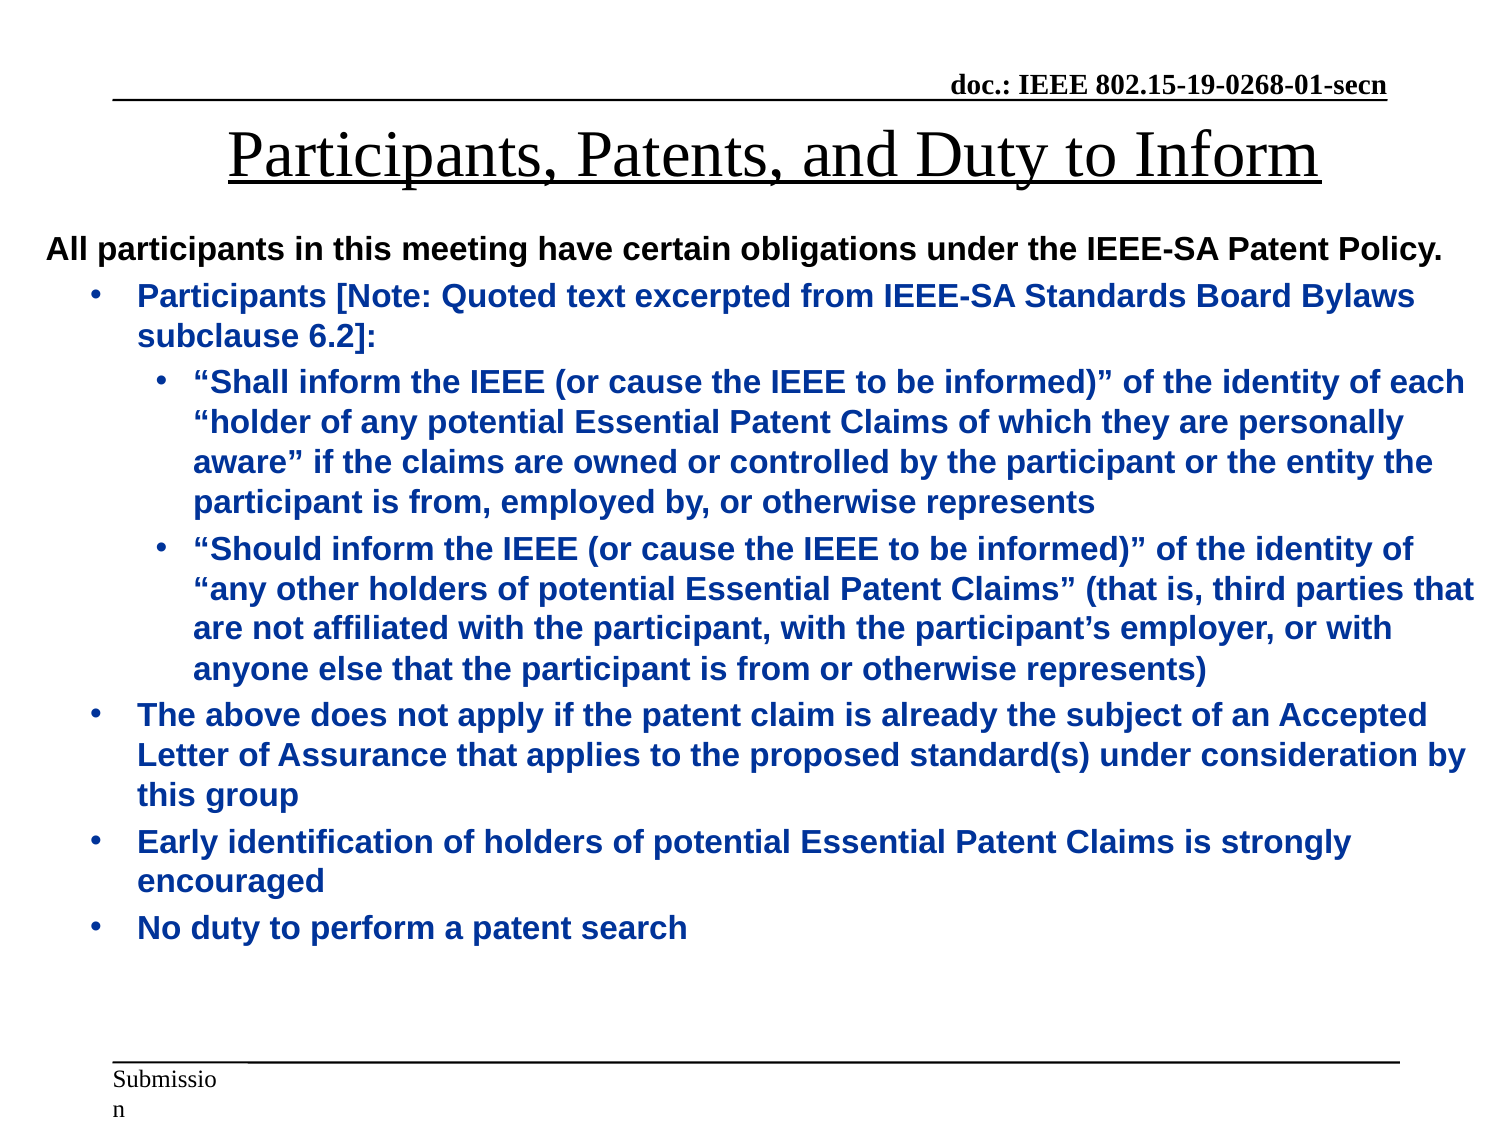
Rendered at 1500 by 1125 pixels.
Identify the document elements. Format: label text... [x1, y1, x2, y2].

list All participants in this meeting have certain obligations under the IEEE-SA Patent Policy. Participants [Note: Quoted text excerpted from IEEE-SA Standards Board Bylaws subclause 6.2]: “Shall inform the IEEE (or cause the IEEE to be informed)” of the identity of each “holder of any potential Essential Patent Claims of which they are personally aware” if the claims are owned or controlled by the participant or the entity the participant is from, employed by, or otherwise represents “Should inform the IEEE (or cause the IEEE to be informed)” of the identity of “any other holders of potential Essential Patent Claims” (that is, third parties that are not affiliated with the participant, with the participant’s employer, or with anyone else that the participant is from or otherwise represents) The above does not apply if the patent claim is already the subject of an Accepted Letter of Assurance that applies to the proposed standard(s) under consideration by this group Early identification of holders of potential Essential Patent Claims is strongly encouraged No duty to perform a patent search [0, 219, 1500, 1020]
title Participants, Patents, and Duty to Inform [50, 80, 1500, 219]
